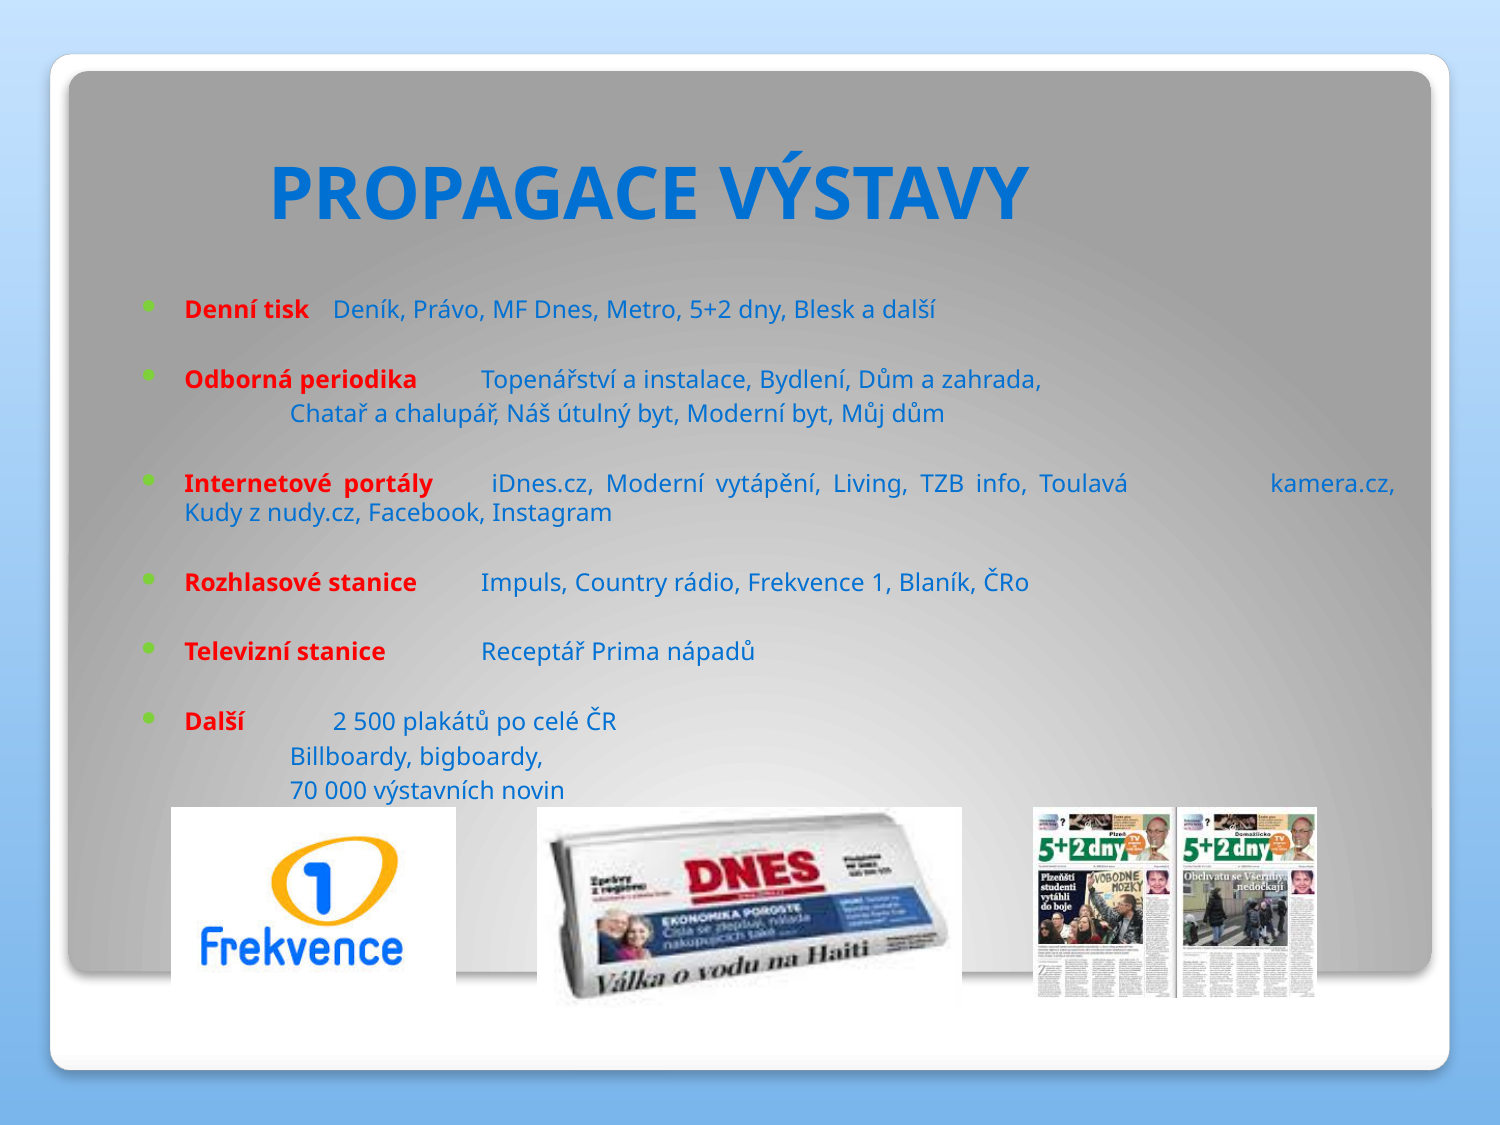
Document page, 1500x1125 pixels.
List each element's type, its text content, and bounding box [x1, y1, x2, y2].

picture [1033, 807, 1318, 999]
list Denní tisk Deník, Právo, MF Dnes, Metro, 5+2 dny, Blesk a další Odborná periodika Topenářství a instalace, Bydlení, Dům a zahrada, Chatař a chalupář, Náš útulný byt, Moderní byt, Můj dům Internetové portály iDnes.cz, Moderní vytápění, Living, TZB info, Toulavá kamera.cz, Kudy z nudy.cz, Facebook, Instagram Rozhlasové stanice Impuls, Country rádio, Frekvence 1, Blaník, ČRo Televizní stanice Receptář Prima nápadů Další 2 500 plakátů po celé ČR Billboardy, bigboardy, 70 000 výstavních novin [111, 278, 1411, 815]
picture [170, 807, 456, 1016]
picture [537, 807, 962, 1008]
title PROPAGACE VÝSTAVY [253, 78, 1163, 243]
